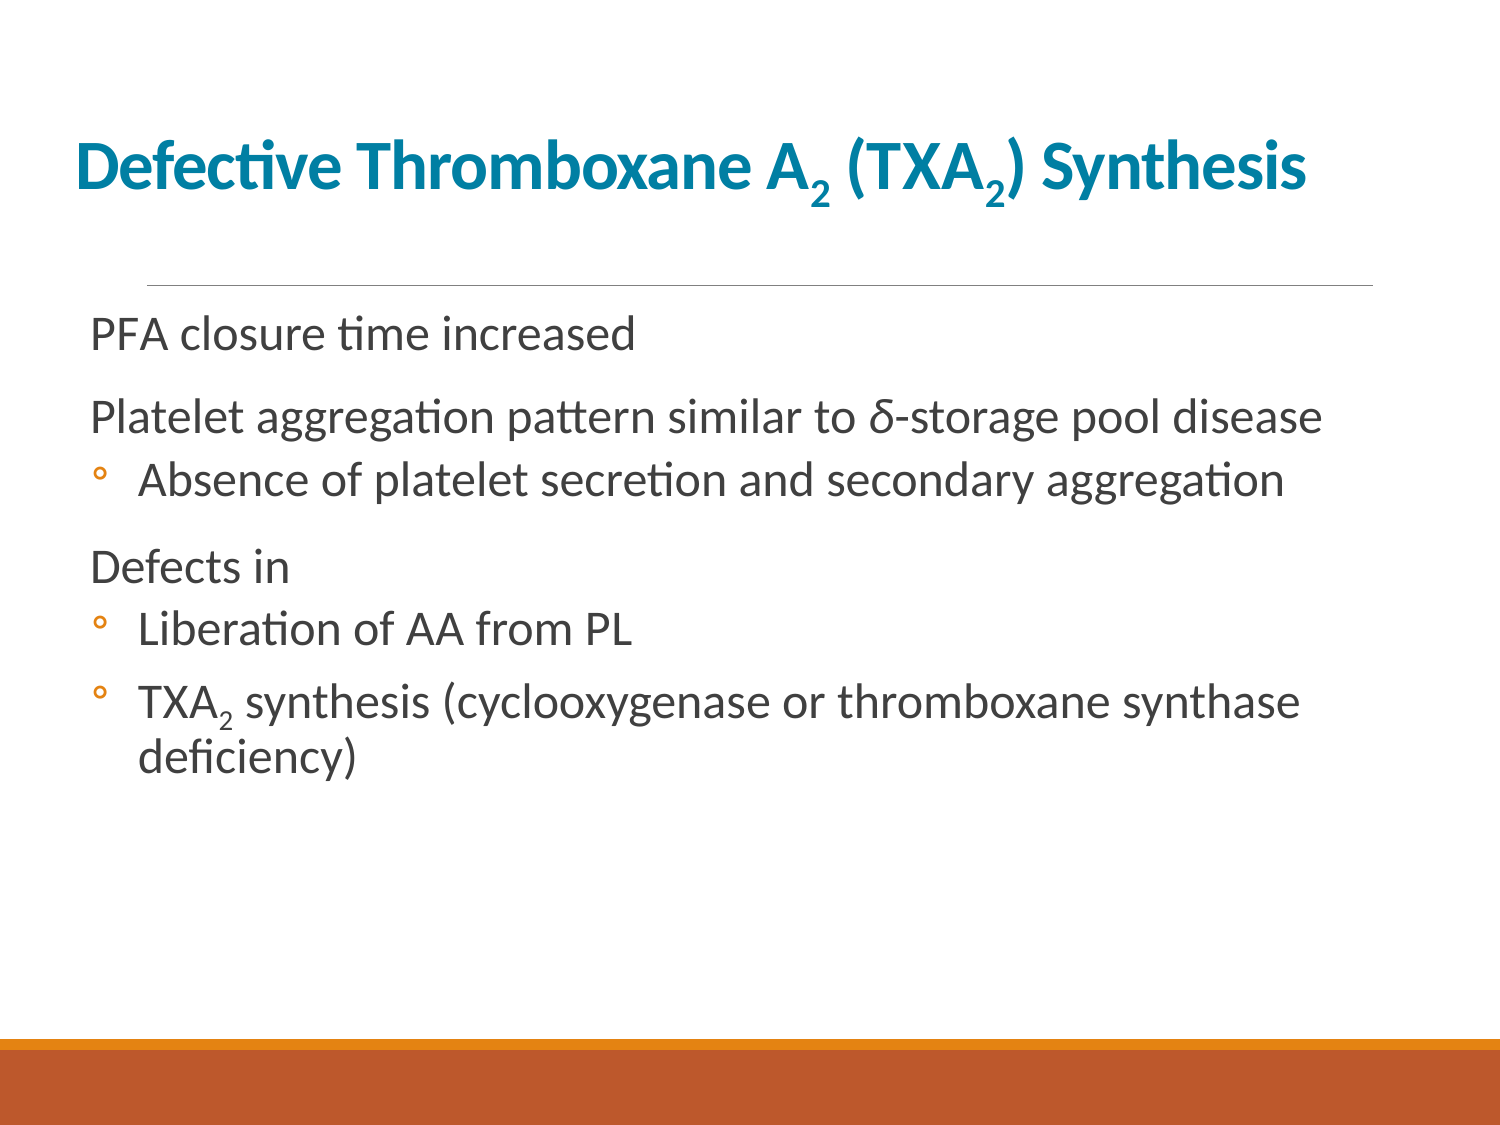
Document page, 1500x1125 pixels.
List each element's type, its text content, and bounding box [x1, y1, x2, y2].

list P F A closure time increased Platelet aggregation pattern similar to δ-storage pool disease Absence of platelet secretion and secondary aggregation Defects in Liberation of A A from P L T X A 2 synthesis (cyclooxygenase or thromboxane synthase deficiency) [75, 307, 1425, 1035]
title Defective Thromboxane A2 (T X A 2) Synthesis [75, 35, 1425, 216]
